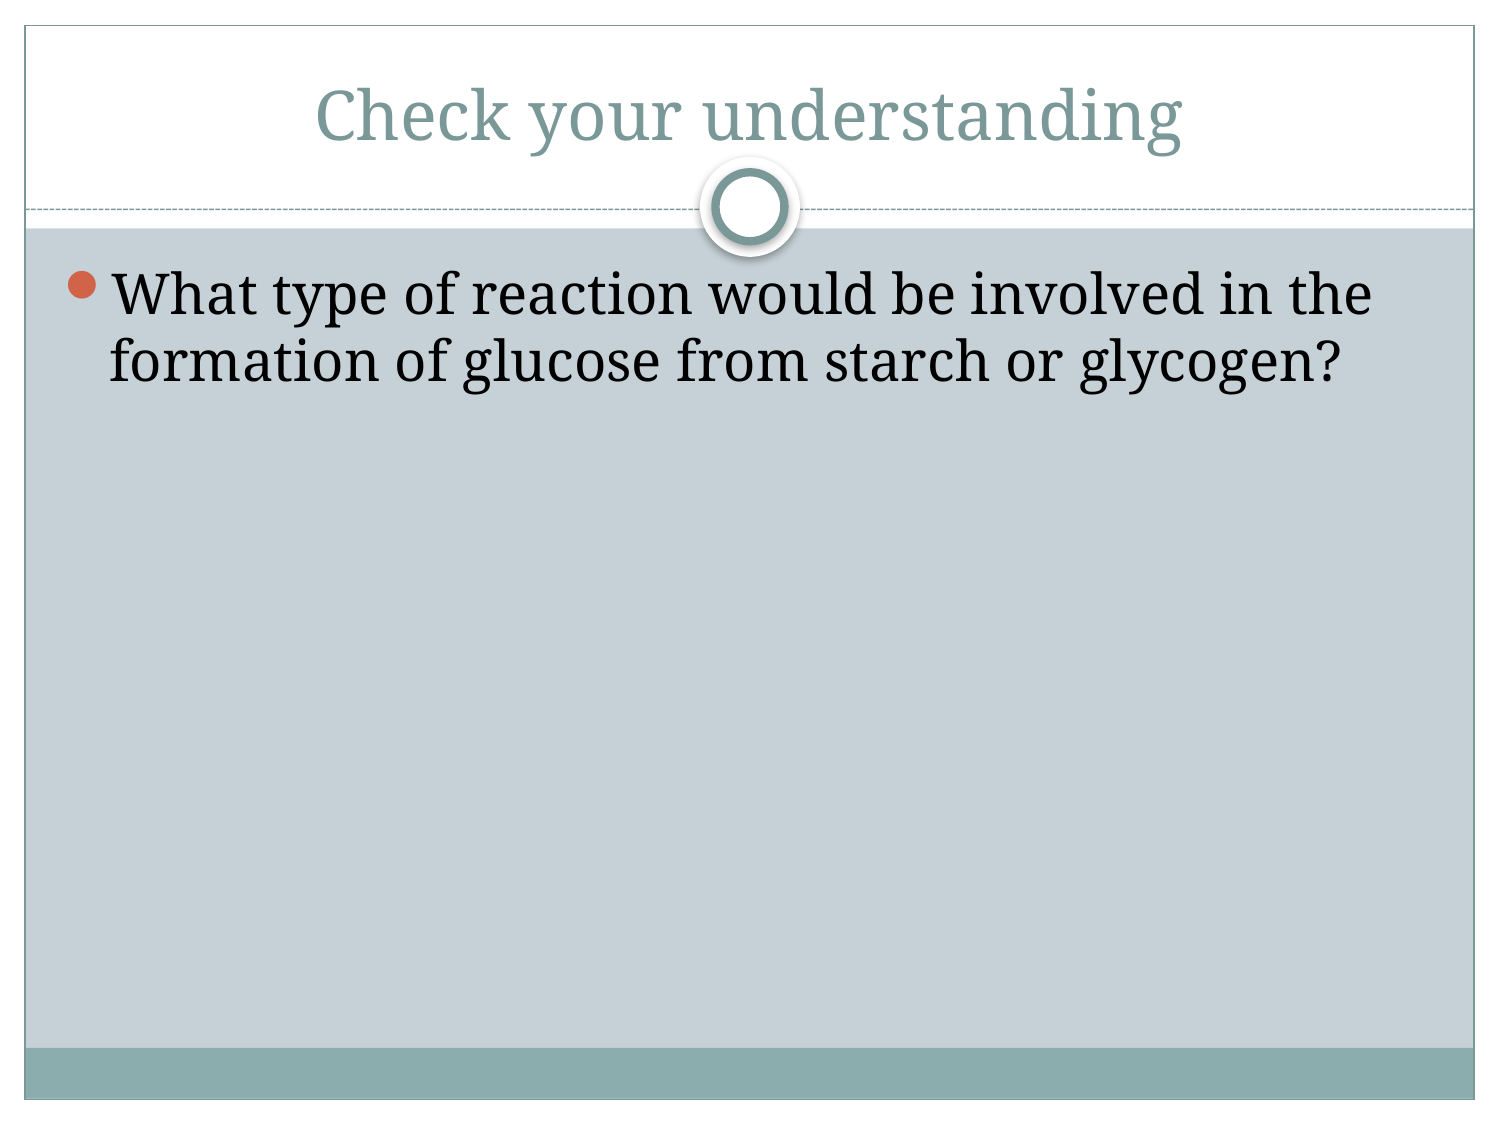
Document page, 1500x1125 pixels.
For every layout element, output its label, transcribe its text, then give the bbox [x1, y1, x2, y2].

list What type of reaction would be involved in the formation of glucose from starch or glycogen? [49, 250, 1445, 1001]
title Check your understanding [49, 37, 1450, 162]
